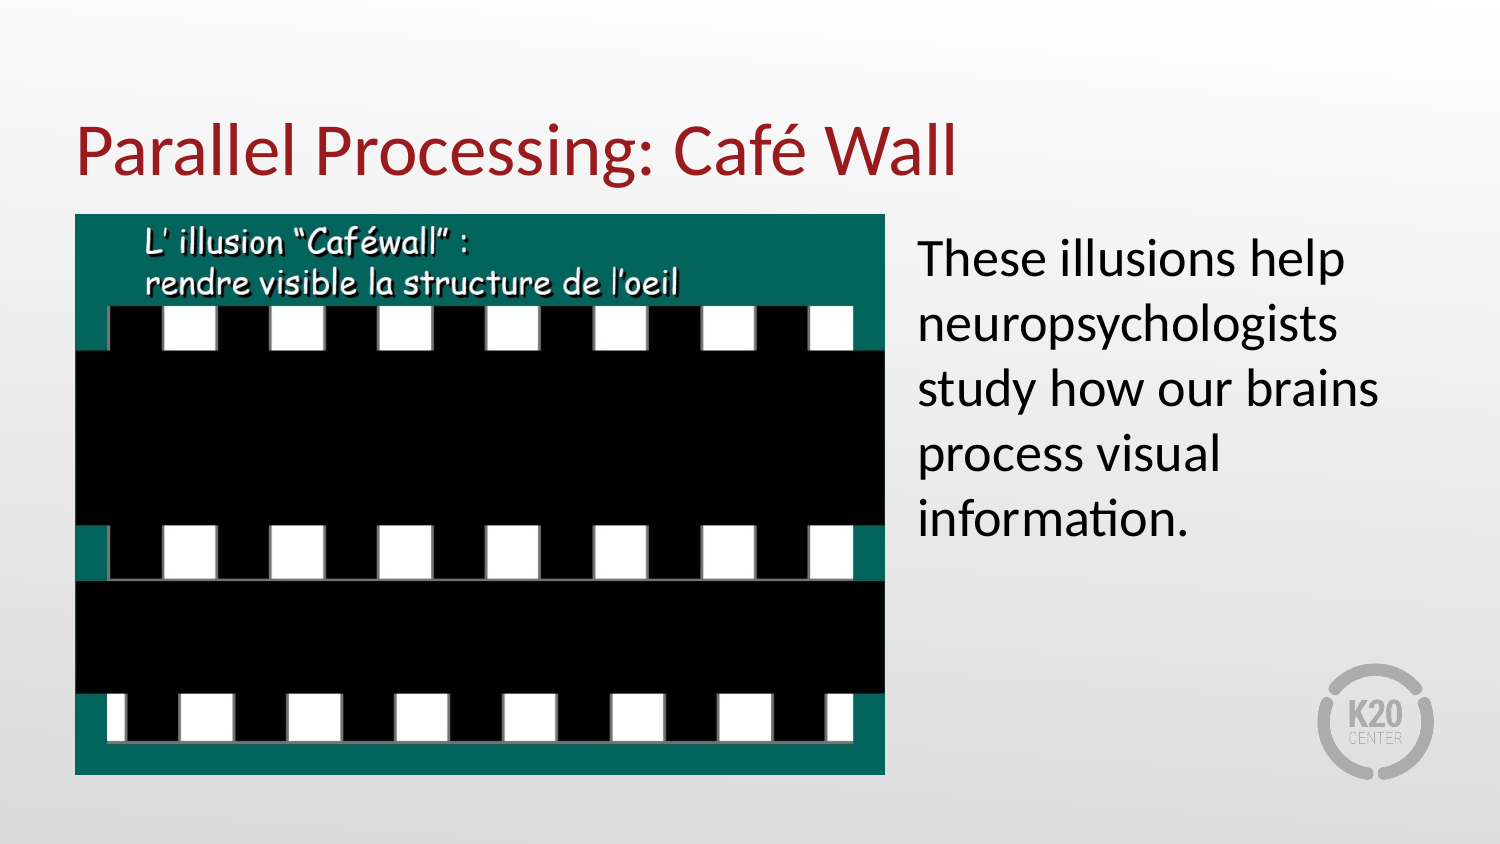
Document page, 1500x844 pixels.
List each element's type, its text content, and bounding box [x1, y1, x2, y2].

list These illusions help neuropsychologists study how our brains process visual information. [902, 214, 1425, 779]
picture [74, 214, 886, 775]
title Parallel Processing: Café Wall [75, 50, 1425, 191]
